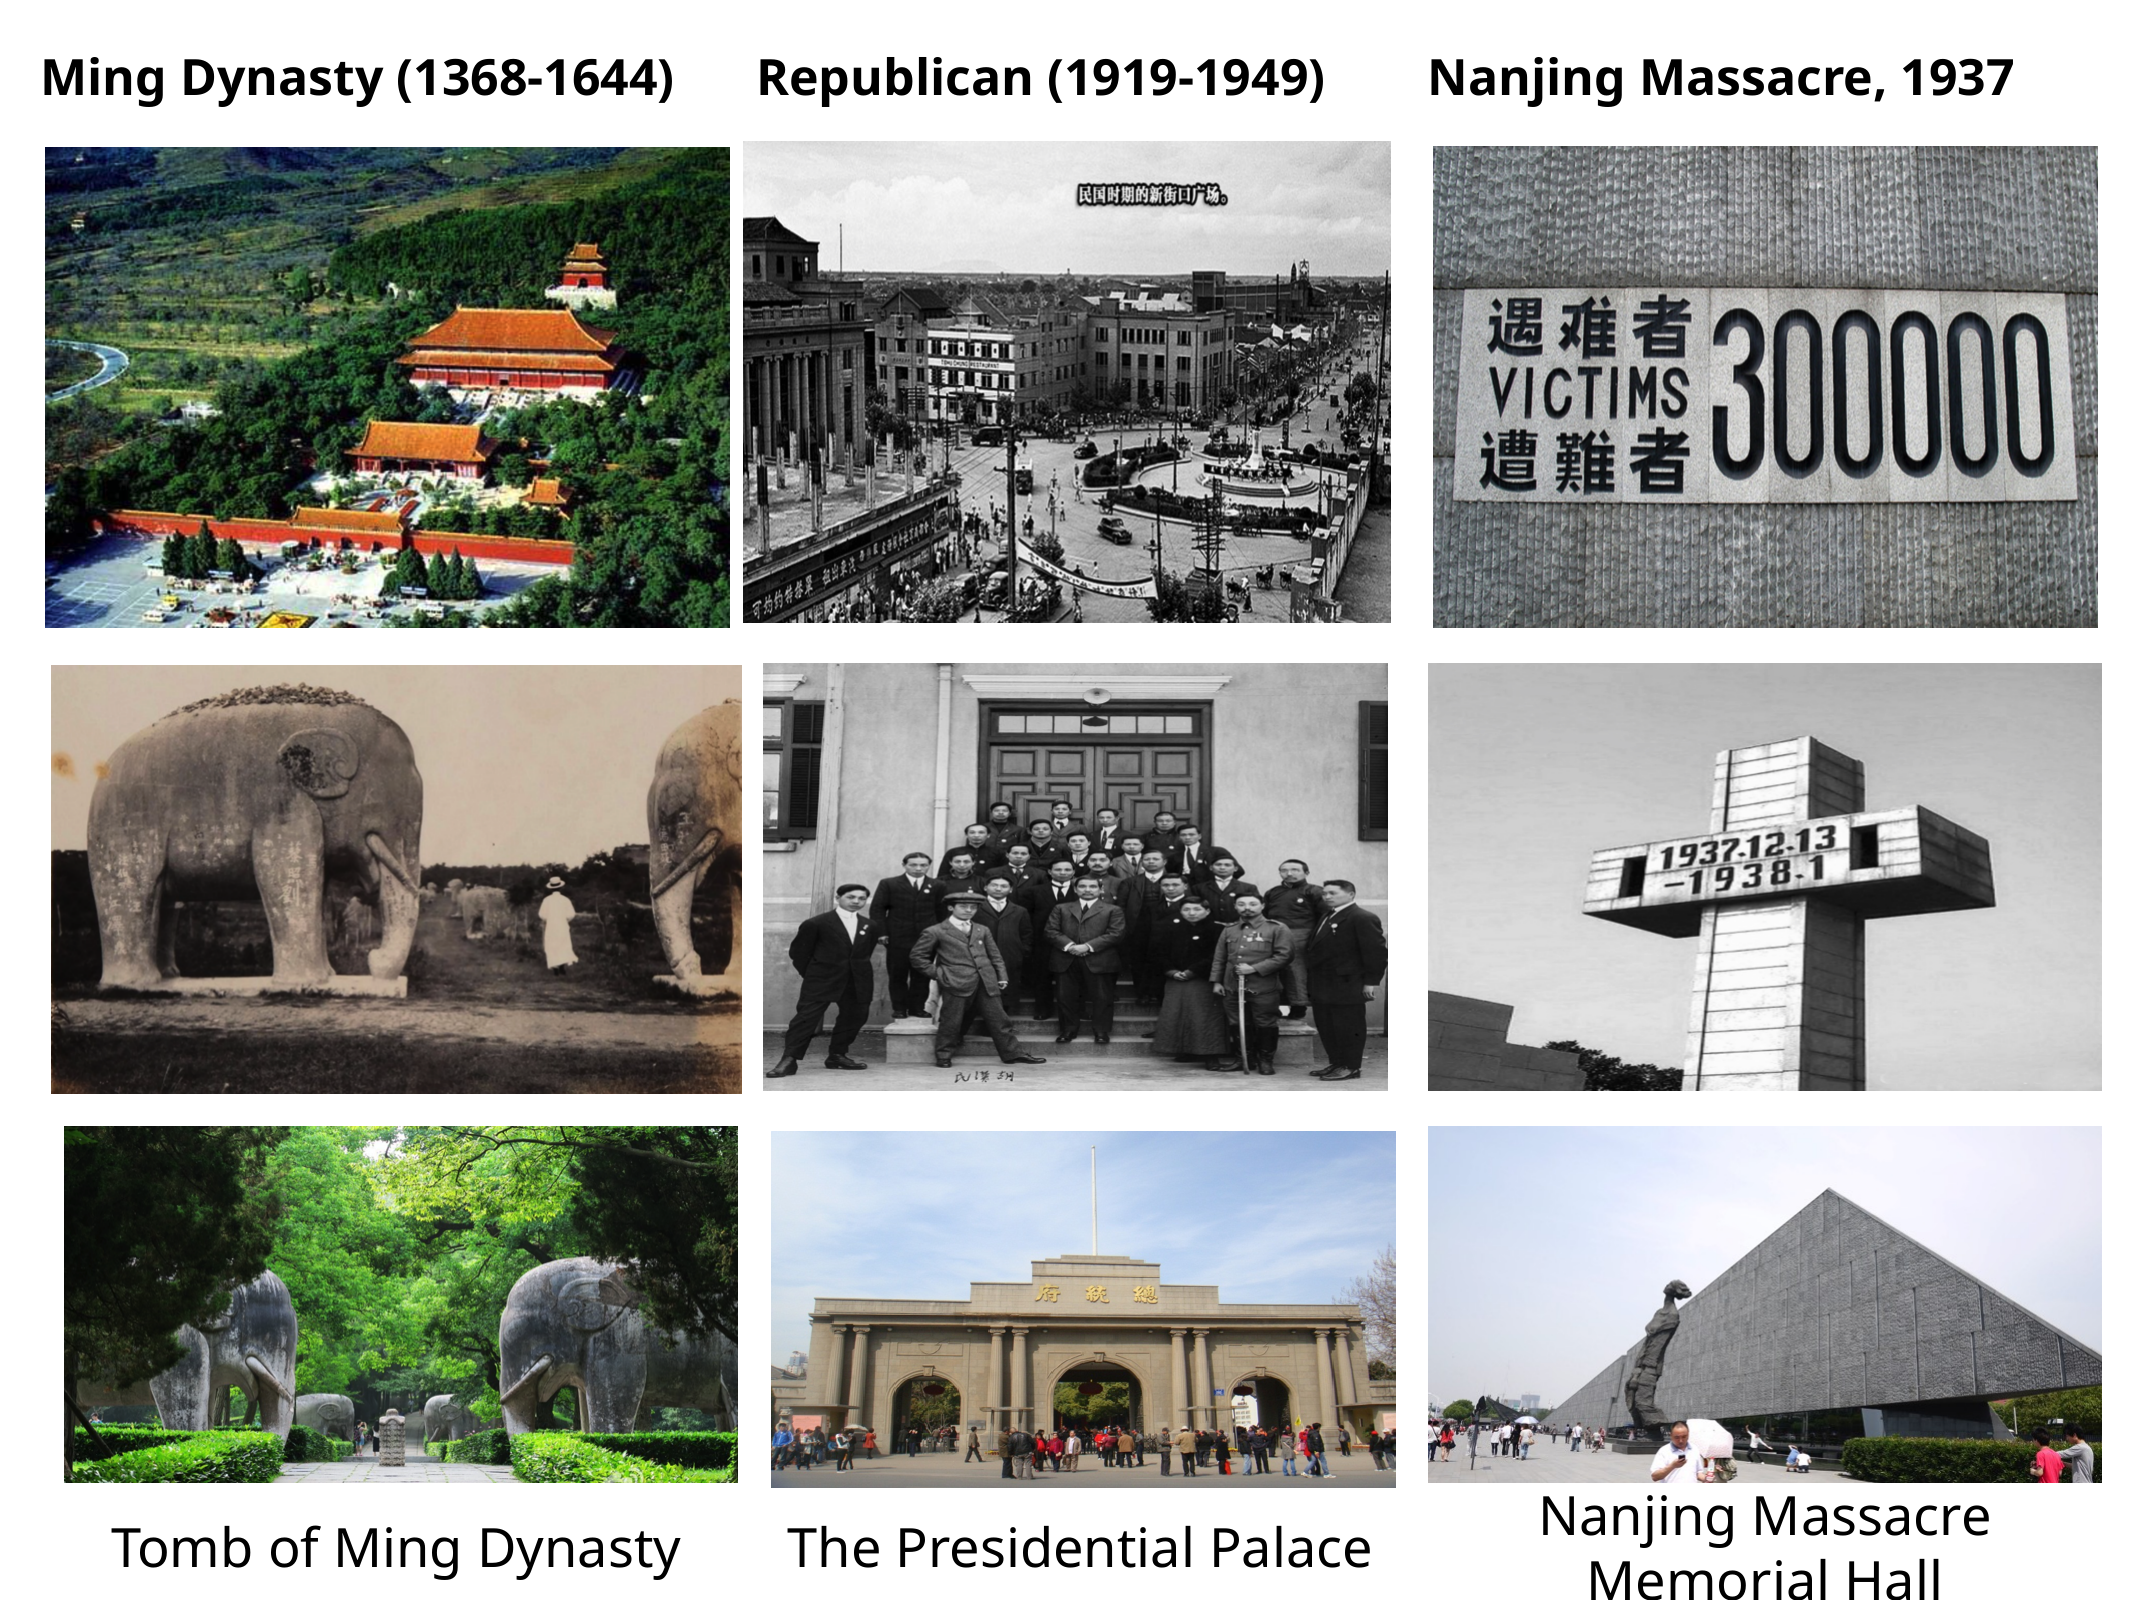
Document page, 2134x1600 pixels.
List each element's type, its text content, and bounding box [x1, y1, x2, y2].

picture [762, 662, 1388, 1092]
picture [45, 146, 730, 628]
picture [1427, 1125, 2103, 1484]
text_box Ming Dynasty (1368-1644) [32, 28, 748, 114]
text_box Nanjing Massacre Memorial Hall [1433, 1484, 2098, 1600]
text_box The Presidential Palace [779, 1505, 1383, 1587]
text_box Tomb of Ming Dynasty [102, 1505, 691, 1587]
picture [742, 141, 1391, 623]
picture [1432, 146, 2098, 629]
text_box Republican (1919-1949) [748, 27, 1419, 114]
text_box Nanjing Massacre, 1937 [1419, 27, 2111, 114]
picture [770, 1131, 1396, 1489]
picture [51, 665, 742, 1094]
picture [64, 1125, 739, 1484]
picture [1427, 662, 2103, 1092]
